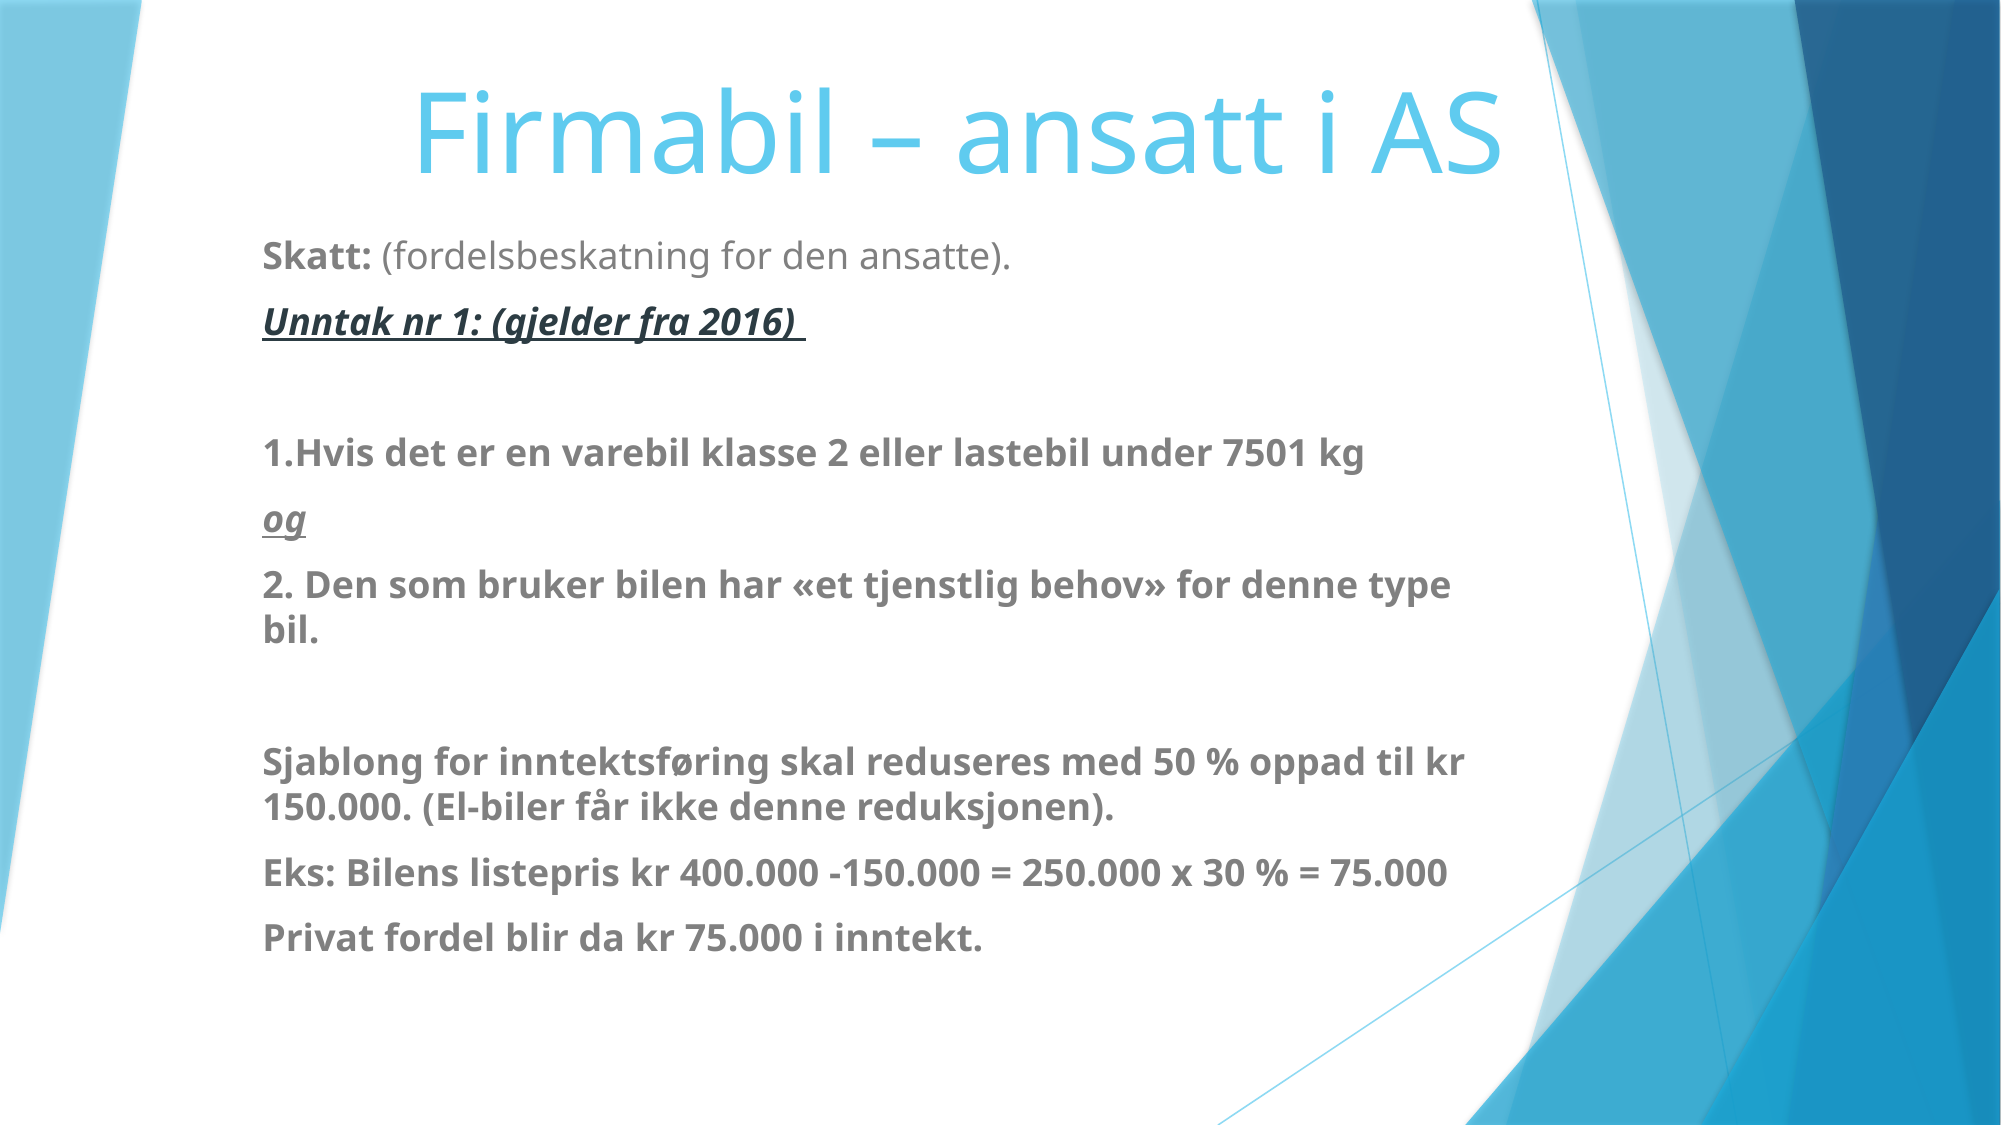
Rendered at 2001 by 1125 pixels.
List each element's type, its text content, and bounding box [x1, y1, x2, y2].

title Firmabil – ansatt i AS [247, 35, 1522, 204]
subtitle Skatt: (fordelsbeskatning for den ansatte). Unntak nr 1: (gjelder fra 2016) 1.Hvis det er en varebil klasse 2 eller lastebil under 7501 kg og 2. Den som bruker bilen har «et tjenstlig behov» for denne type bil. Sjablong for inntektsføring skal reduseres med 50 % oppad til kr 150.000. (El-biler får ikke denne reduksjonen). Eks: Bilens listepris kr 400.000 -150.000 = 250.000 x 30 % = 75.000 Privat fordel blir da kr 75.000 i inntekt. [247, 224, 1522, 1060]
